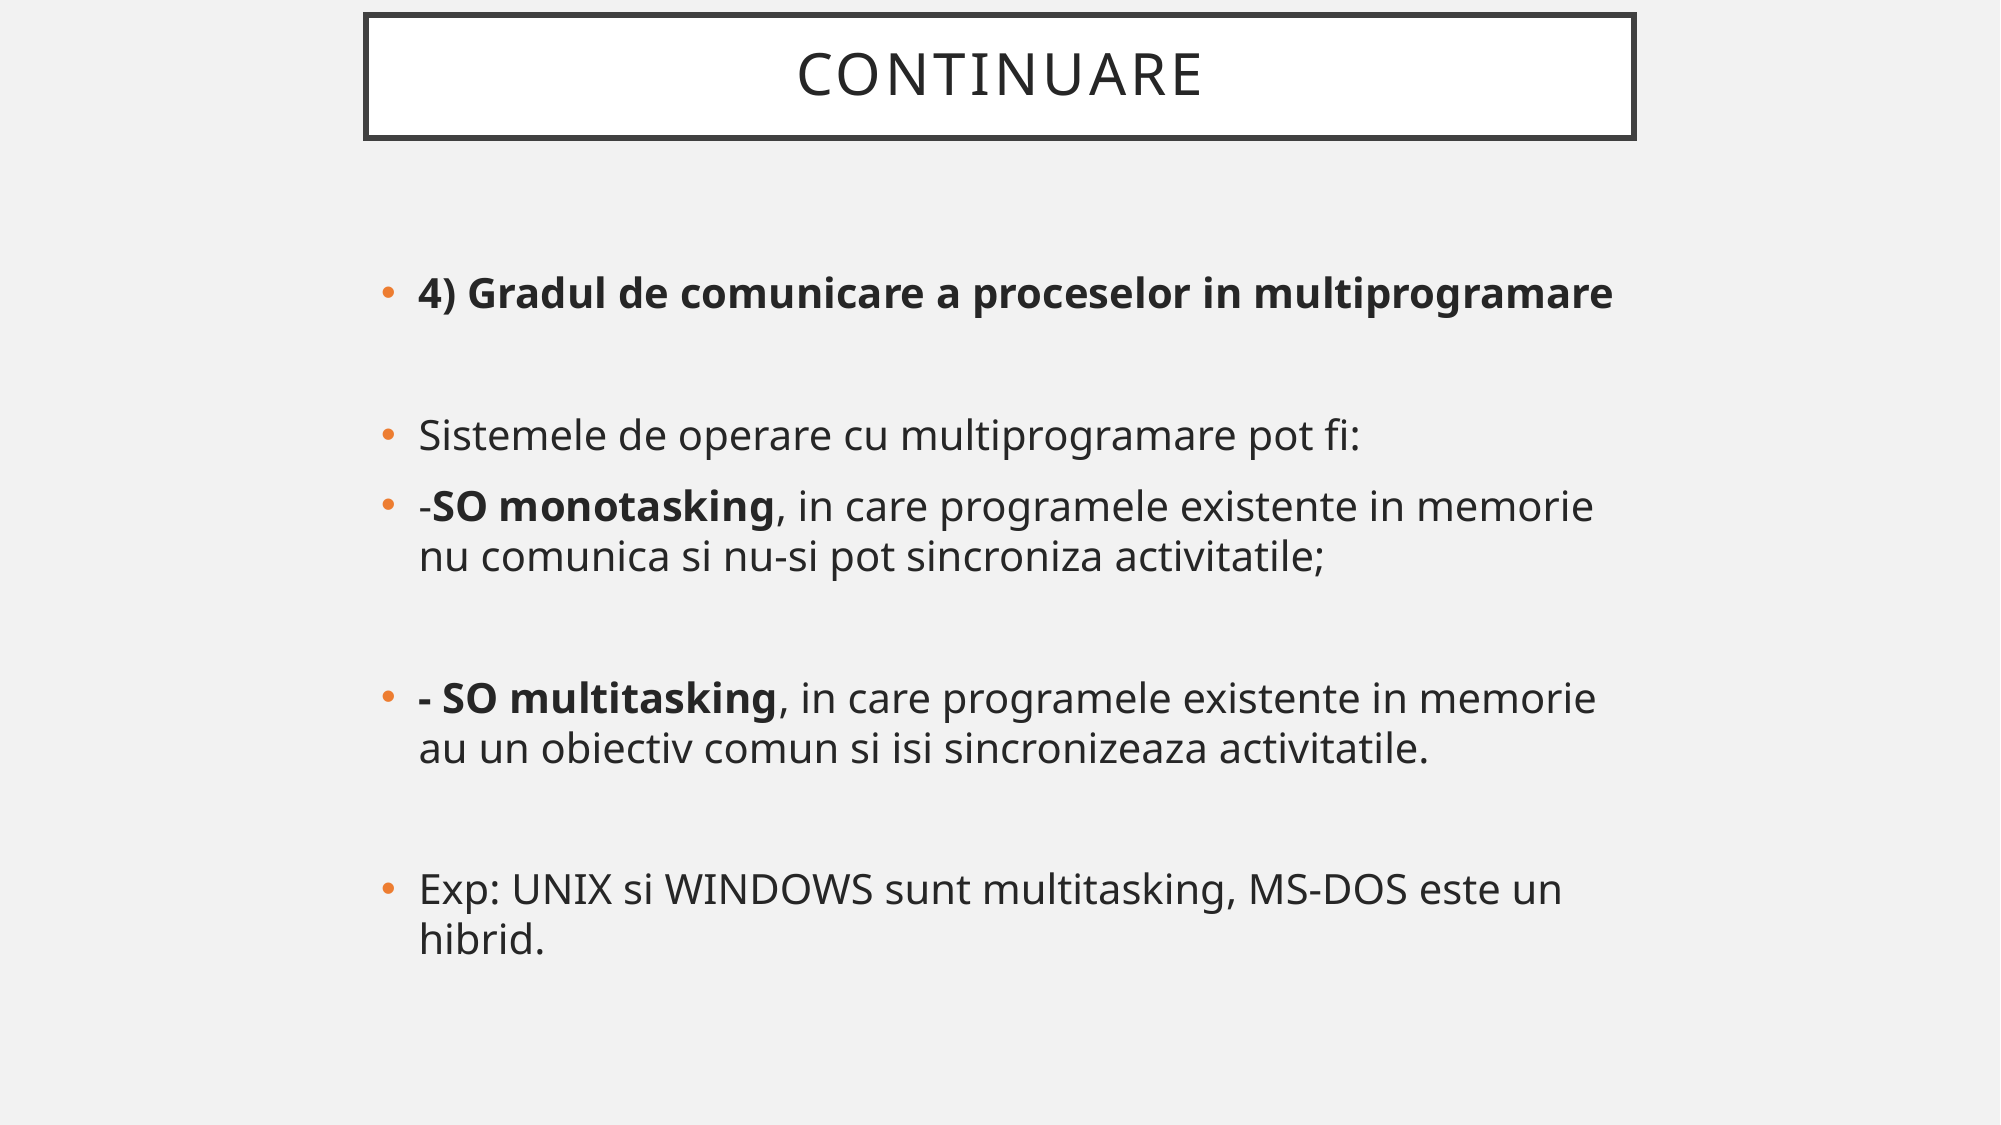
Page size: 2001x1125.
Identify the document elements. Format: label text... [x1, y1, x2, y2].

list 4) Gradul de comunicare a proceselor in multiprogramare Sistemele de operare cu multiprogramare pot fi: -SO monotasking, in care programele existente in memorie nu comunica si nu-si pot sincroniza activitatile; - SO multitasking, in care programele existente in memorie au un obiectiv comun si isi sincronizeaza activitatile. Exp: UNIX si WINDOWS sunt multitasking, MS-DOS este un hibrid. [366, 259, 1634, 1038]
title continuare [363, 12, 1637, 141]
